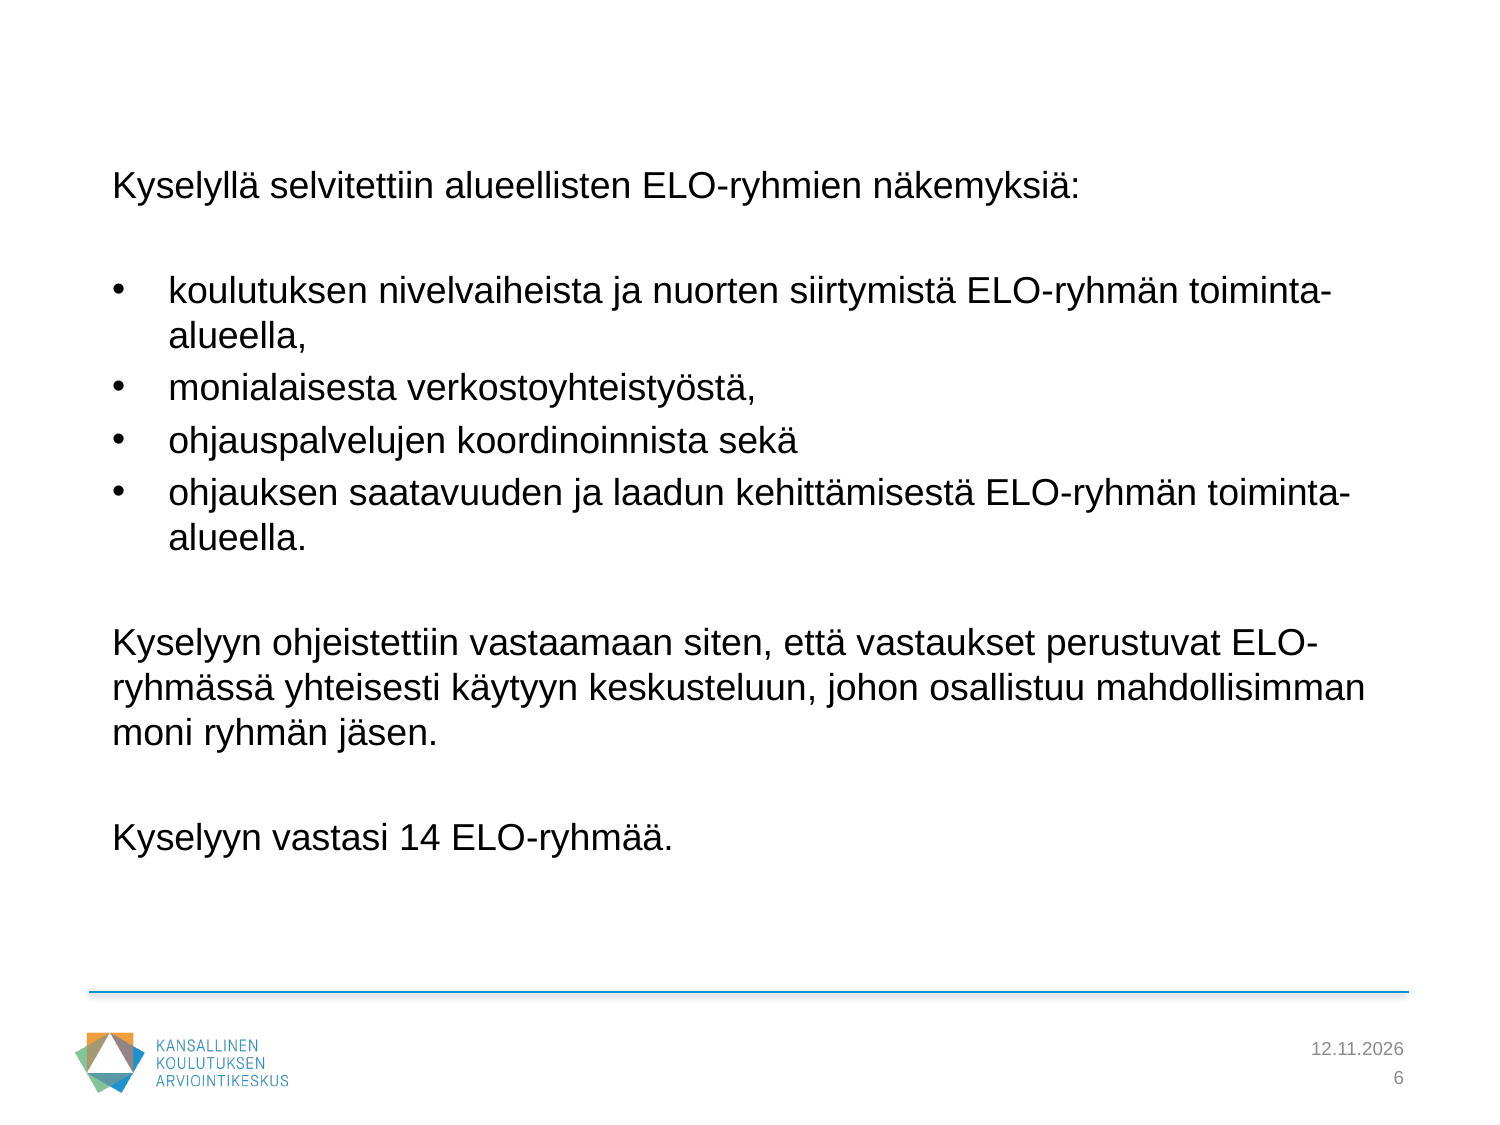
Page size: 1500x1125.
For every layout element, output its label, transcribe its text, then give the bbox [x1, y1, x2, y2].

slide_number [810, 1033, 1405, 1063]
slide_number 6 [810, 1063, 1405, 1091]
list Kyselyllä selvitettiin alueellisten ELO-ryhmien näkemyksiä: koulutuksen nivelvaiheista ja nuorten siirtymistä ELO-ryhmän toiminta-alueella, monialaisesta verkostoyhteistyöstä, ohjauspalvelujen koordinoinnista sekä ohjauksen saatavuuden ja laadun kehittämisestä ELO-ryhmän toiminta-alueella. Kyselyyn ohjeistettiin vastaamaan siten, että vastaukset perustuvat ELO-ryhmässä yhteisesti käytyyn keskusteluun, johon osallistuu mahdollisimman moni ryhmän jäsen. Kyselyyn vastasi 14 ELO-ryhmää. [112, 160, 1433, 859]
picture [28, 992, 333, 1125]
